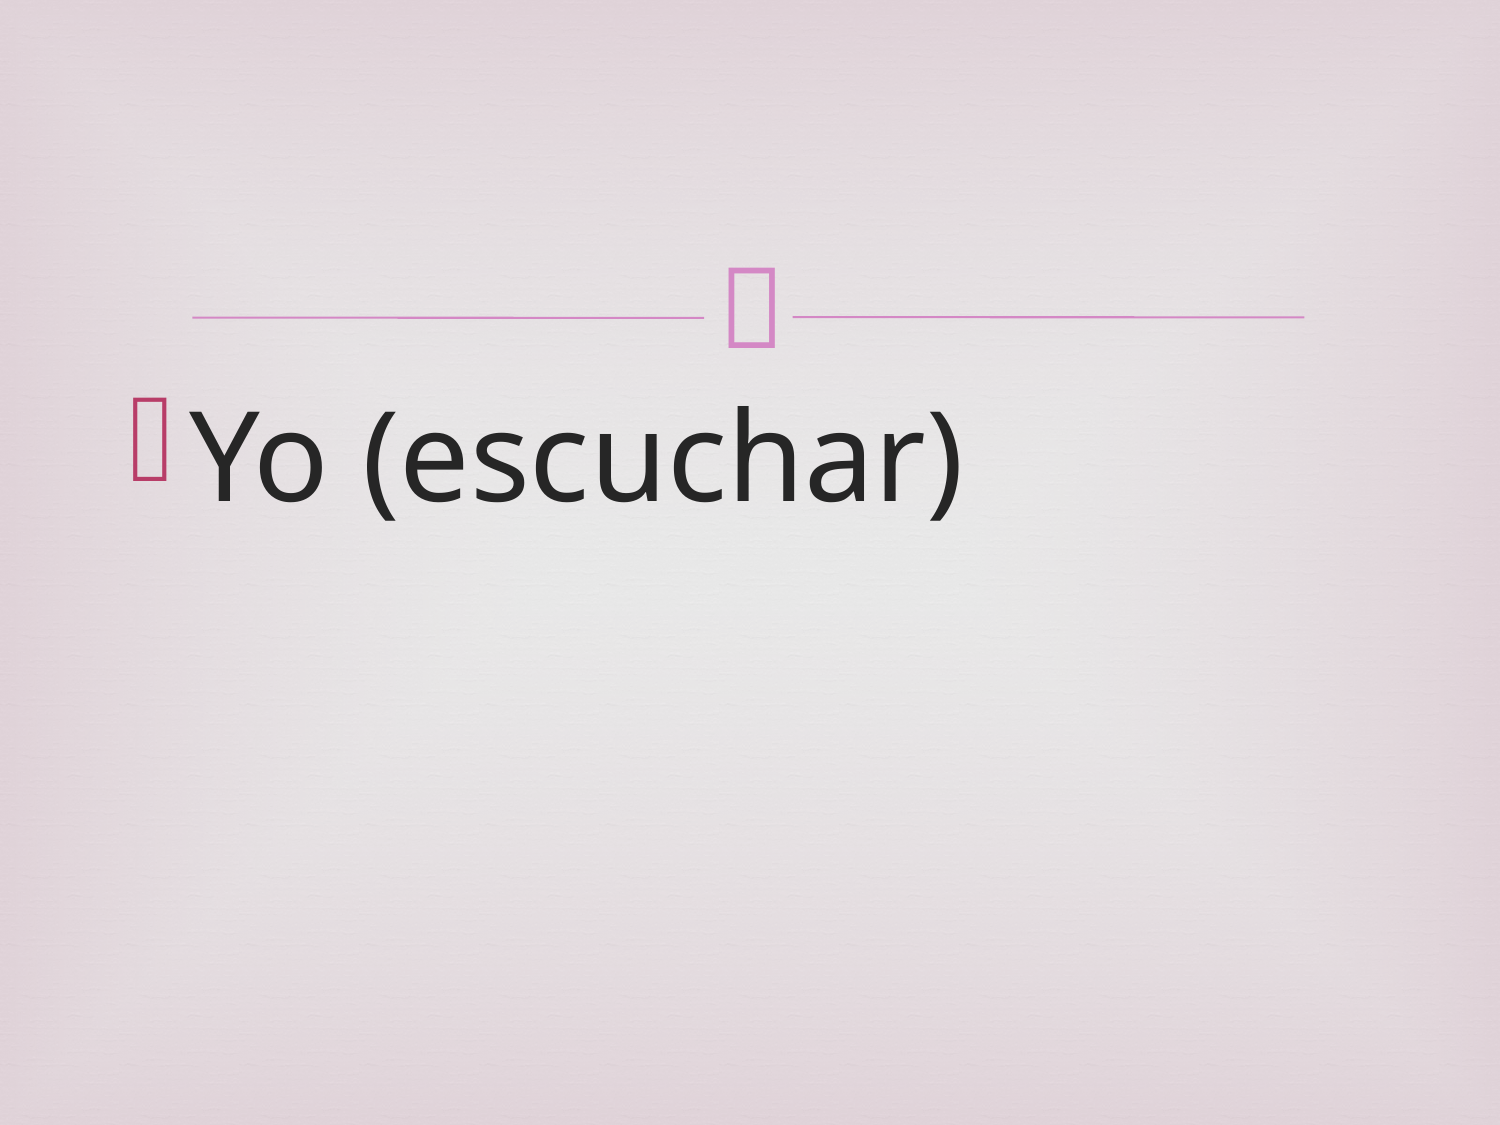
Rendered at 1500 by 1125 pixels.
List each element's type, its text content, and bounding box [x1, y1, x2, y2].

list Yo (escuchar) [114, 368, 1386, 1005]
